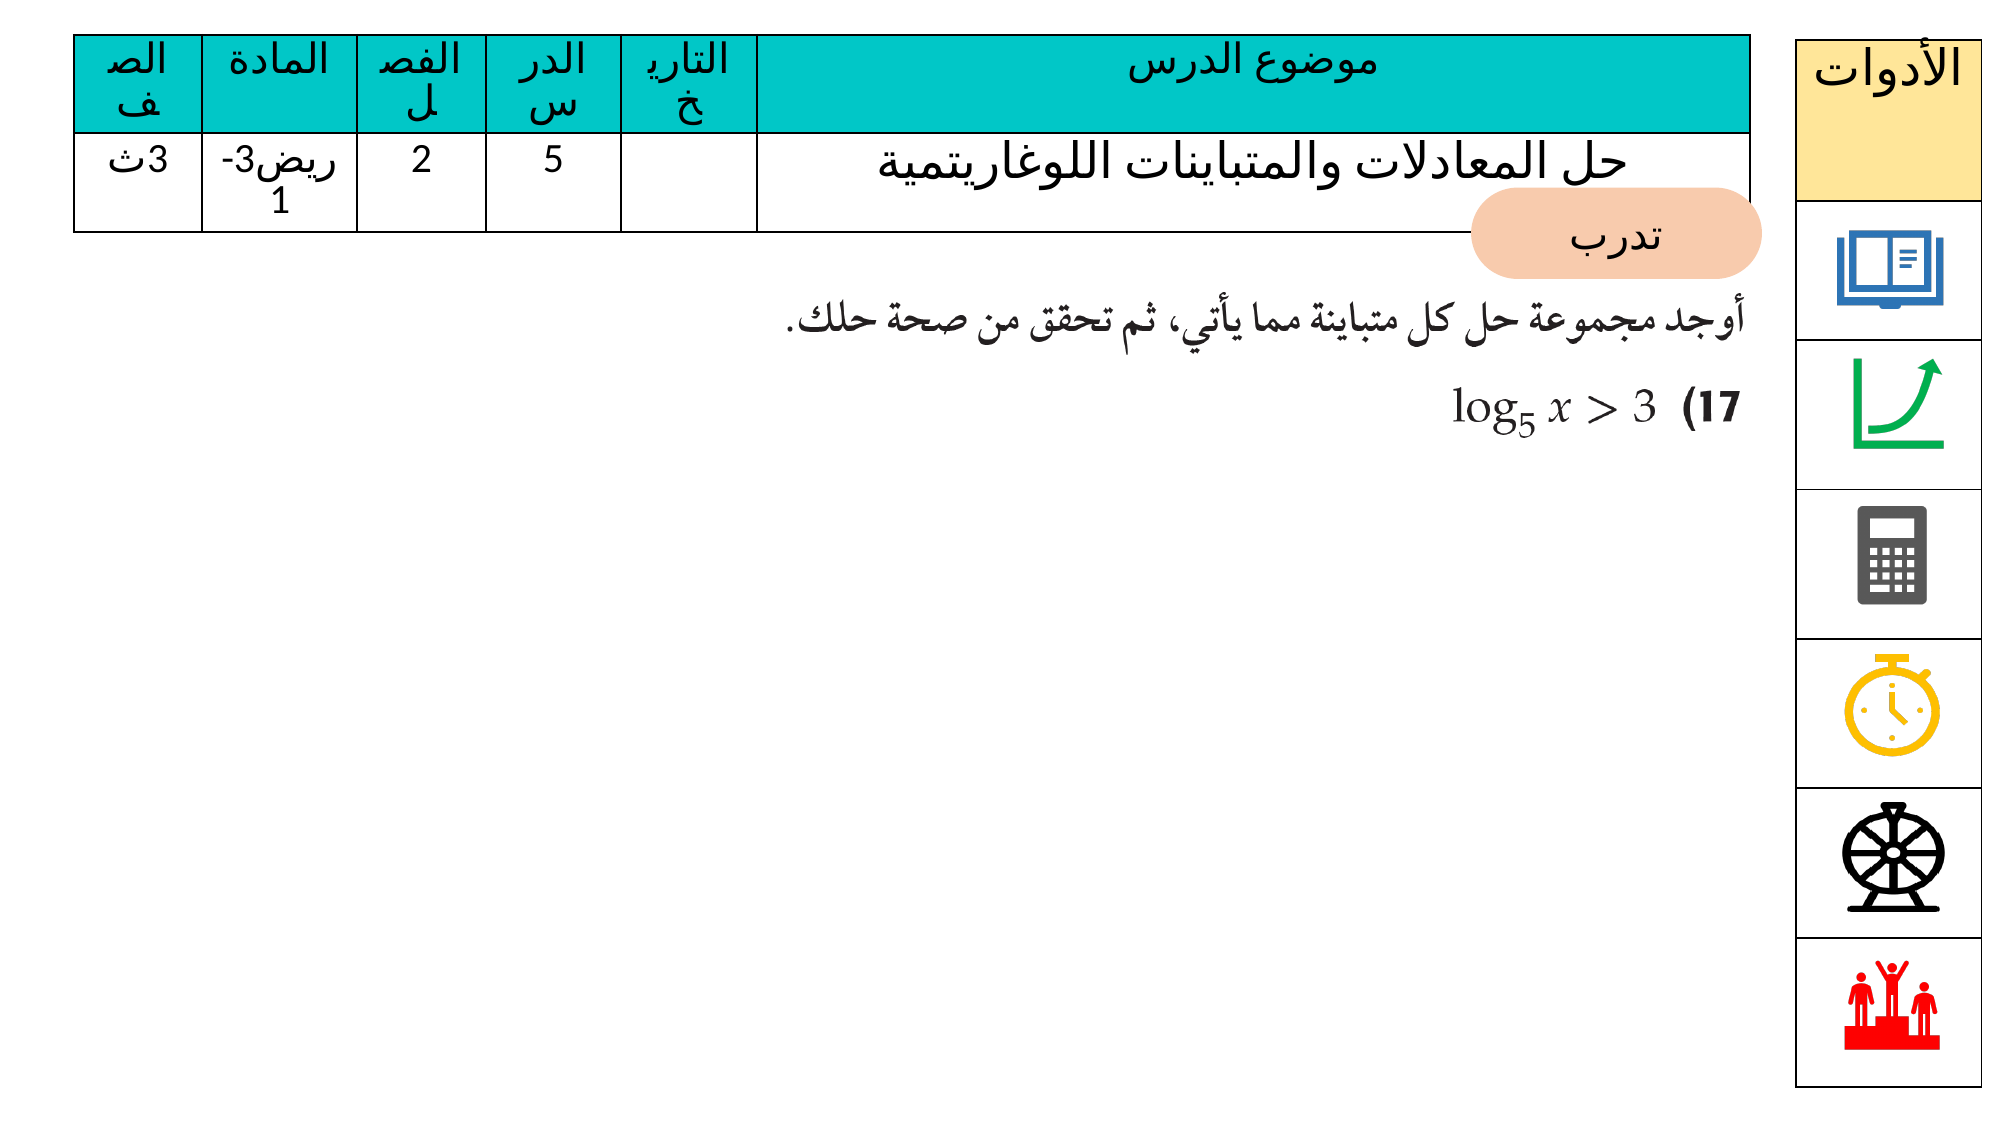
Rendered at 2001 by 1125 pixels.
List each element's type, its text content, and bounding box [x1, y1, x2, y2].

picture [1833, 496, 1951, 614]
picture [1825, 642, 1959, 768]
picture [1835, 340, 1962, 467]
picture [1832, 211, 1948, 327]
picture [1835, 948, 1949, 1062]
text_box تدرب [1470, 186, 1764, 279]
picture [1827, 802, 1961, 912]
picture [627, 279, 1763, 462]
